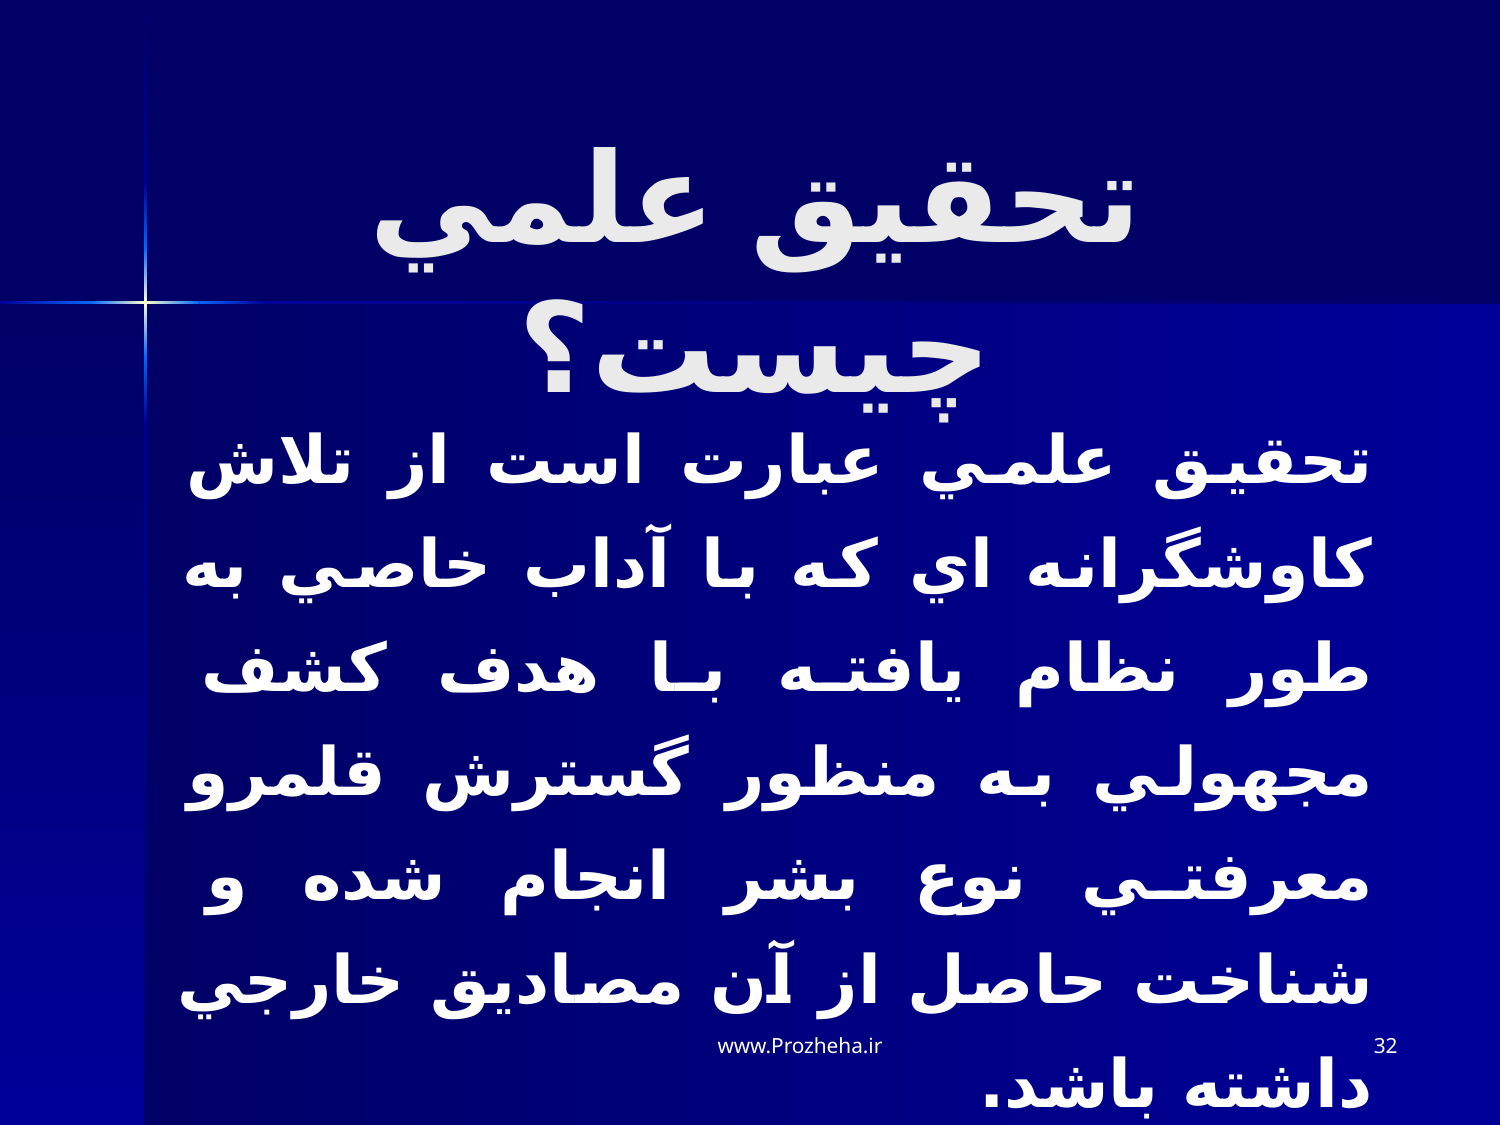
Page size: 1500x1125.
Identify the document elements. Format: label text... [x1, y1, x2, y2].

title تحقيق علمي چيست؟ [135, 125, 1376, 411]
subtitle تحقيق علمي عبارت است از تلاش کاوشگرانه اي که با آداب خاصي به طور نظام يافته با هدف کشف مجهولي به منظور گسترش قلمرو معرفتي نوع بشر انجام شده و شناخت حاصل از آن مصاديق خارجي داشته باشد. [159, 385, 1388, 941]
slide_number 32 [1100, 1025, 1413, 1100]
footer www.Prozheha.ir [562, 1025, 1038, 1100]
